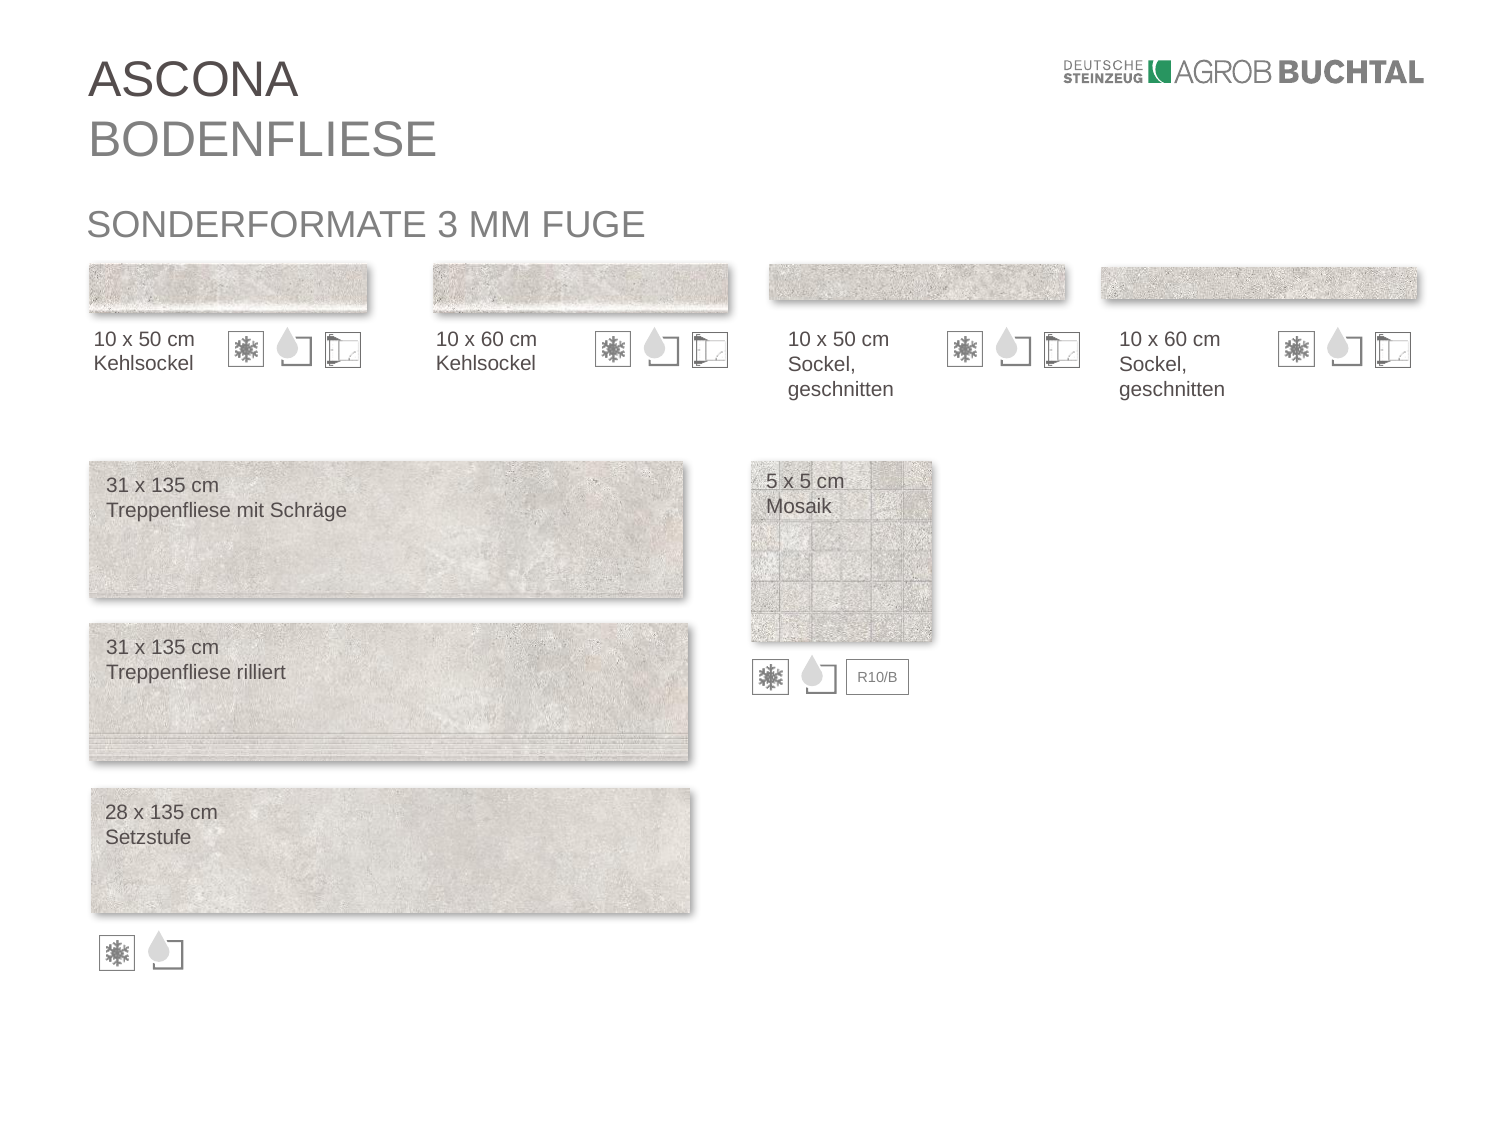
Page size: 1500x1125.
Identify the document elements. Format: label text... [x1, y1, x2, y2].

picture [1100, 266, 1418, 299]
picture [91, 788, 690, 913]
text_box 10 x 50 cm Kehlsockel [78, 317, 211, 383]
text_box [947, 326, 1080, 369]
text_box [595, 326, 728, 369]
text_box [227, 326, 361, 369]
picture [751, 461, 932, 642]
text_box 10 x 60 cm Kehlsockel [421, 317, 553, 383]
picture [89, 263, 367, 314]
picture [769, 264, 1065, 300]
title ASCONA BODENFLIESE [0, 39, 995, 168]
text_box 10 x 60 cm Sockel, geschnitten [1104, 317, 1241, 408]
picture [89, 623, 689, 762]
list SONDERFORMATE 3 MM FUGE [0, 192, 1033, 252]
text_box 10 x 50 cm Sockel, geschnitten [773, 317, 909, 408]
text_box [1278, 326, 1412, 369]
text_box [752, 654, 910, 696]
picture [89, 461, 683, 599]
picture [433, 263, 728, 314]
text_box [99, 930, 184, 971]
